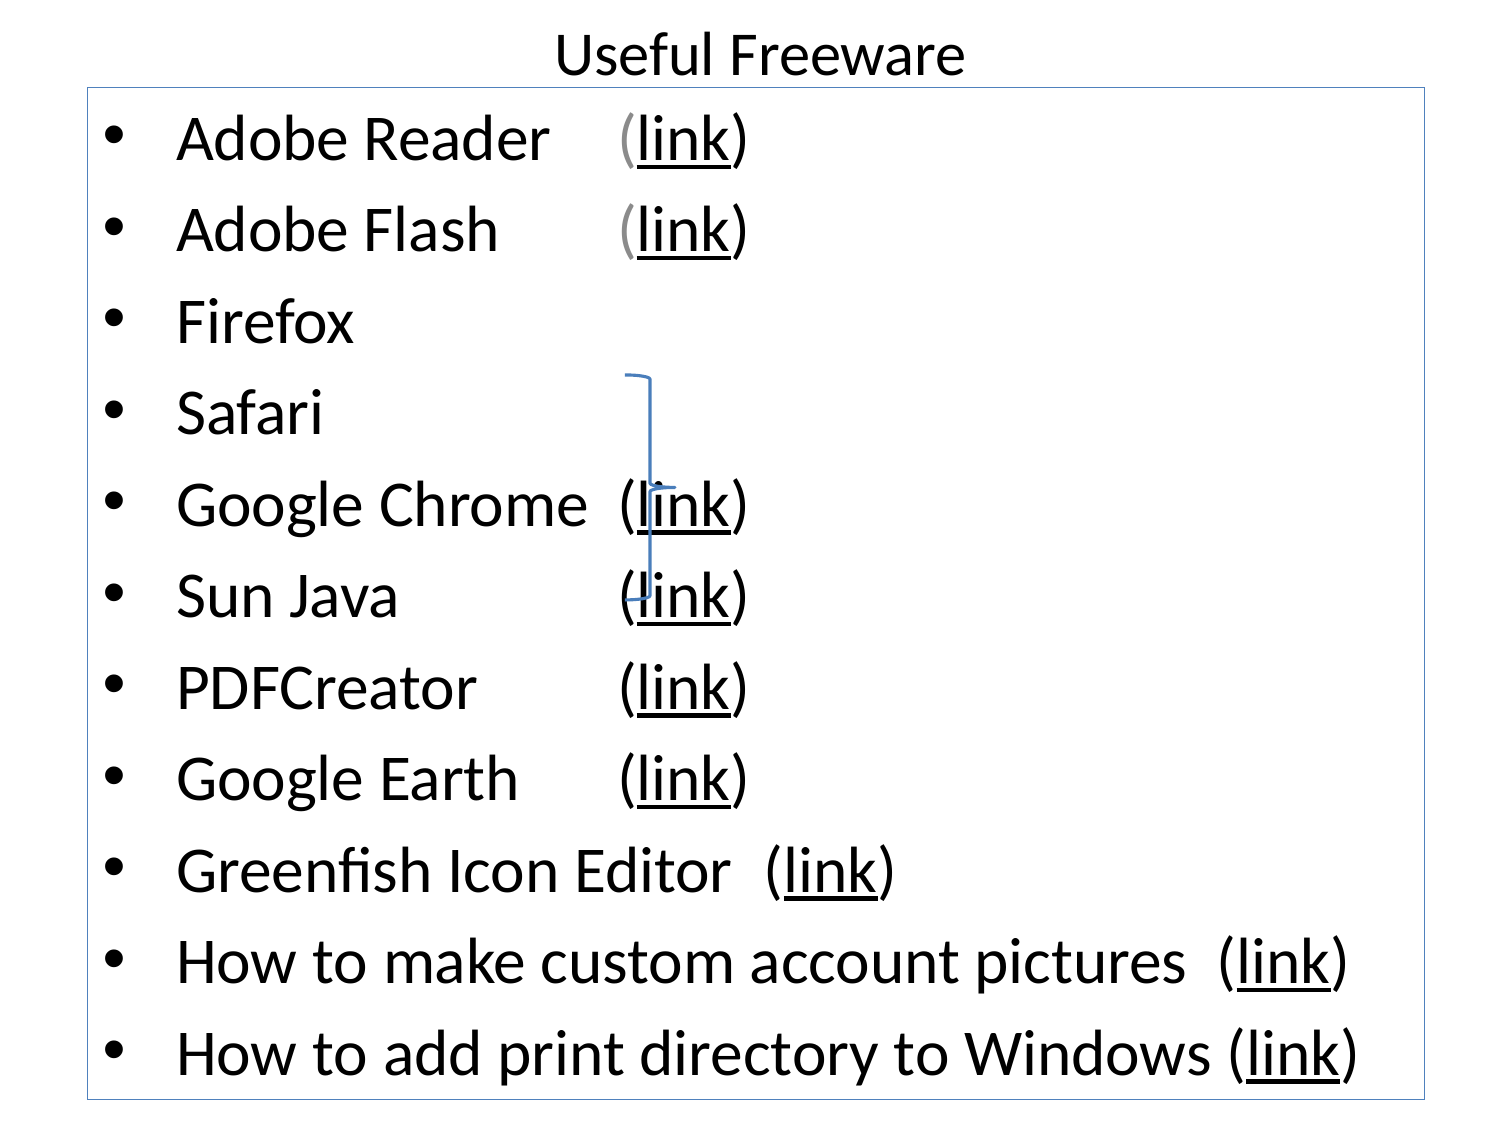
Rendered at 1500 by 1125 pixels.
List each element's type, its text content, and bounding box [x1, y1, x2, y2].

title Useful Freeware [17, 0, 1500, 138]
text_box [624, 374, 676, 601]
subtitle Adobe Reader (link) Adobe Flash (link) Firefox Safari Google Chrome (link) Sun Java (link) PDFCreator (link) Google Earth (link) Greenfish Icon Editor (link) How to make custom account pictures (link) How to add print directory to Windows (link) [87, 87, 1425, 1100]
